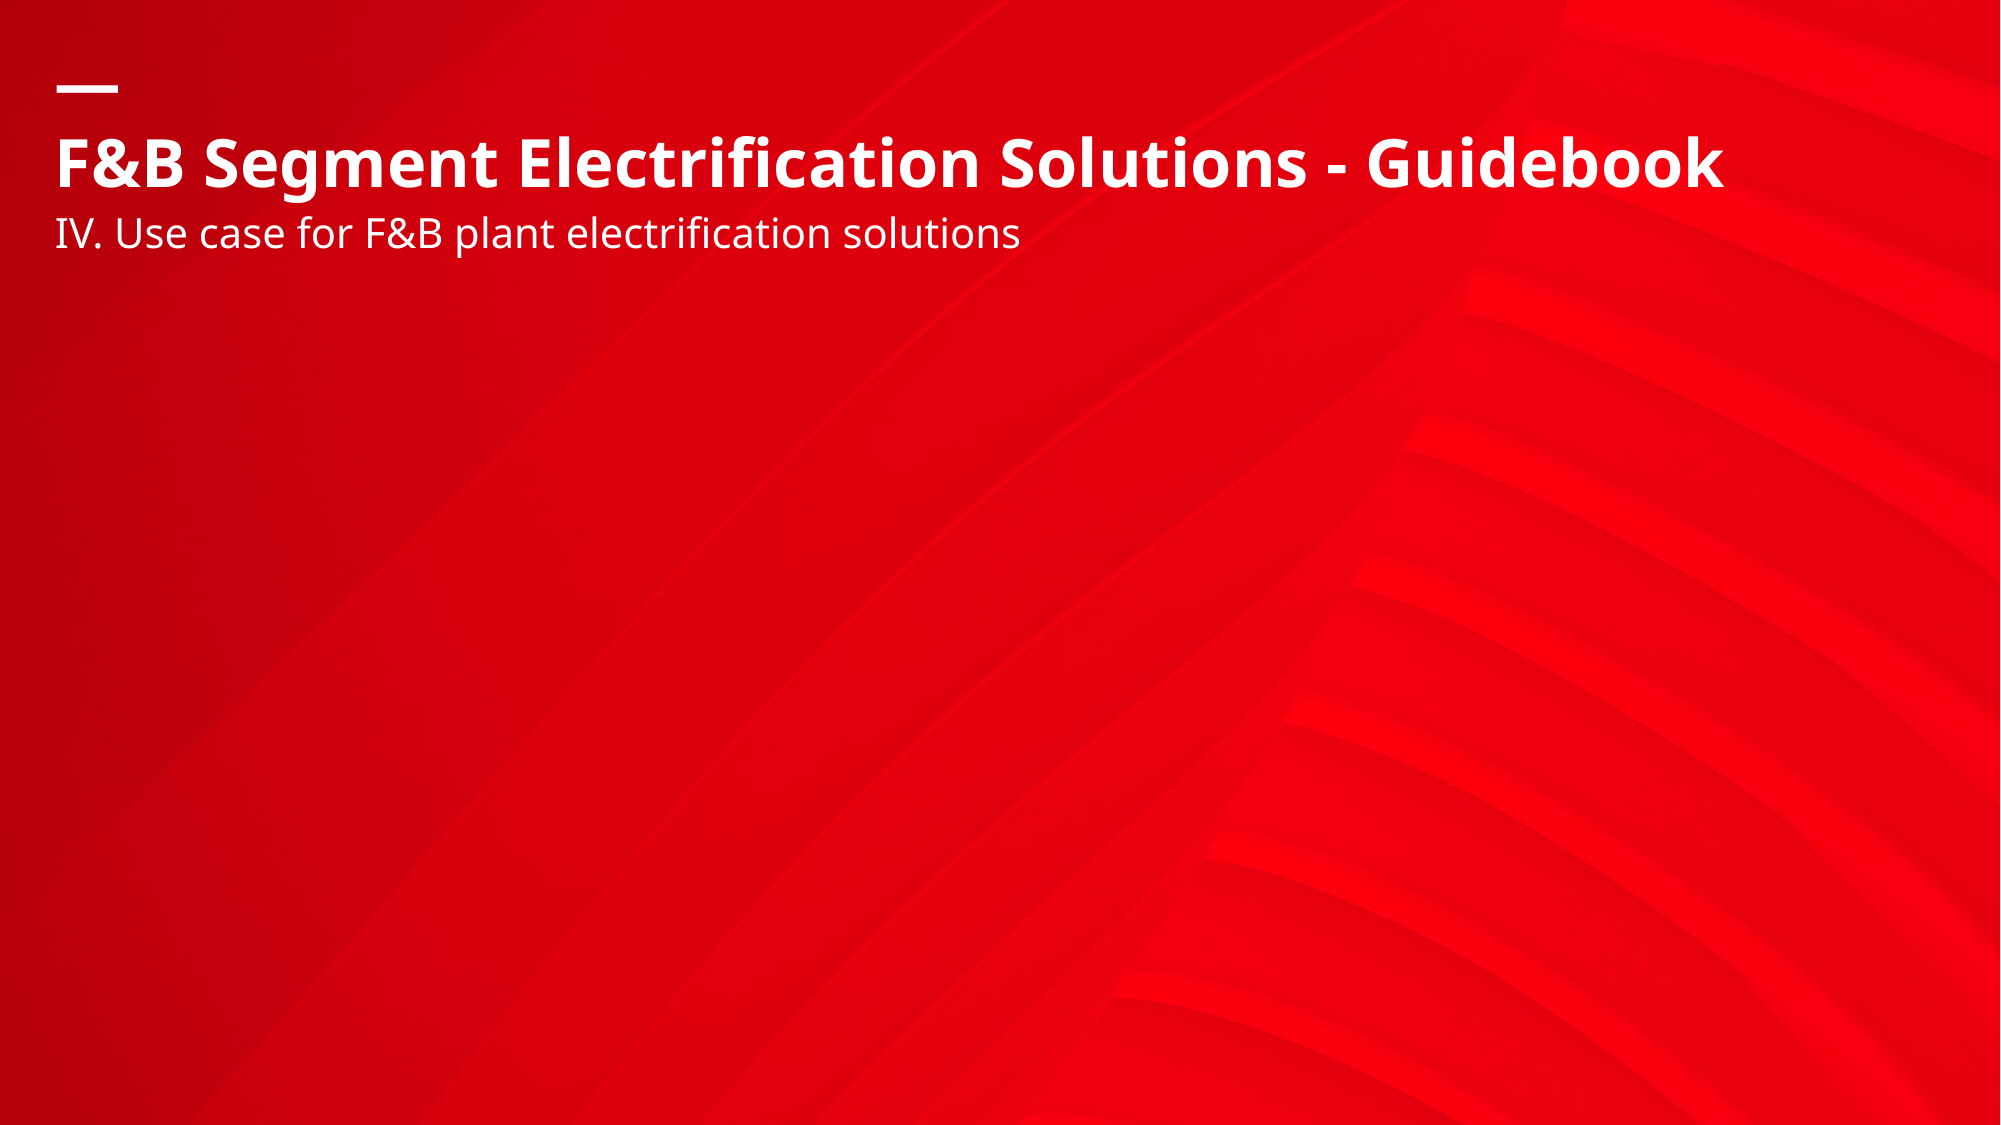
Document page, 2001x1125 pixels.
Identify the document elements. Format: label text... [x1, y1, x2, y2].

title F&B Segment Electrification Solutions - Guidebook [55, 117, 1946, 201]
subtitle IV. Use case for F&B plant electrification solutions [55, 207, 1946, 267]
picture [0, 0, 2001, 1125]
